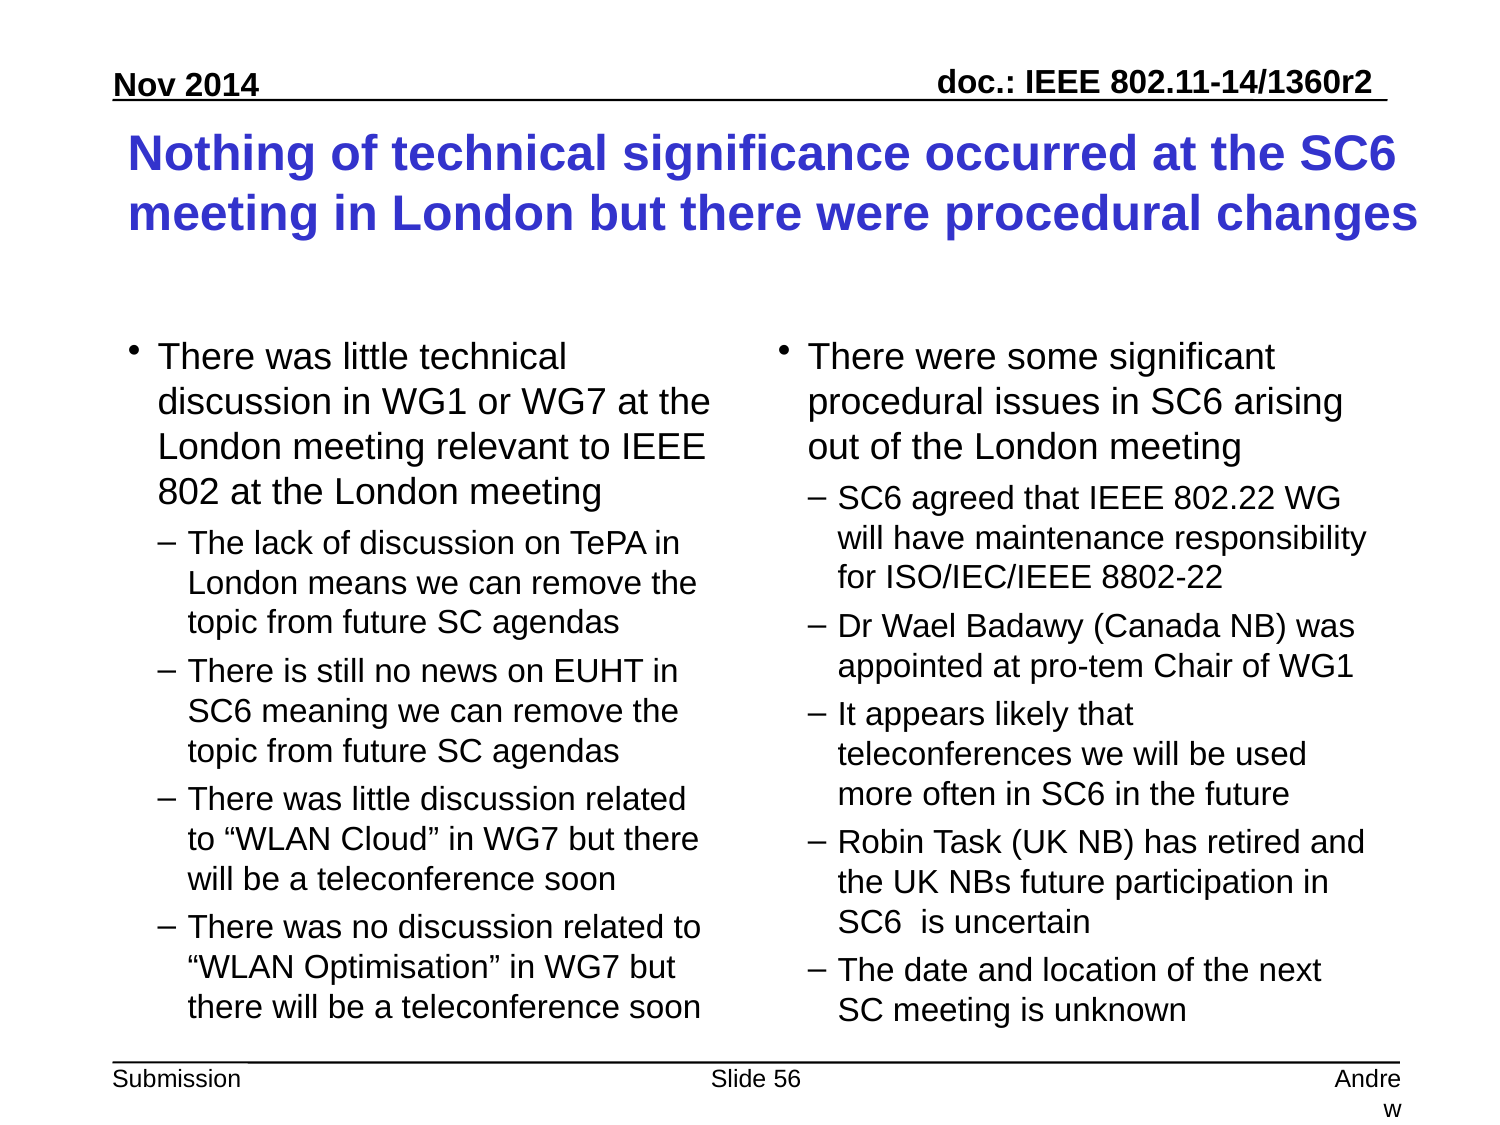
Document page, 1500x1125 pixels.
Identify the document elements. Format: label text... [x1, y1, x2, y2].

footer Andrew Myles, Cisco [1320, 1061, 1402, 1093]
list There was little technical discussion in WG1 or WG7 at the London meeting relevant to IEEE 802 at the London meeting The lack of discussion on TePA in London means we can remove the topic from future SC agendas There is still no news on EUHT in SC6 meaning we can remove the topic from future SC agendas There was little discussion related to “WLAN Cloud” in WG7 but there will be a teleconference soon There was no discussion related to “WLAN Optimisation” in WG7 but there will be a teleconference soon [112, 324, 738, 1000]
title Nothing of technical significance occurred at the SC6 meeting in London but there were procedural changes [112, 112, 1500, 288]
list There were some significant procedural issues in SC6 arising out of the London meeting SC6 agreed that IEEE 802.22 WG will have maintenance responsibility for ISO/IEC/IEEE 8802-22 Dr Wael Badawy (Canada NB) was appointed at pro-tem Chair of WG1 It appears likely that teleconferences we will be used more often in SC6 in the future Robin Task (UK NB) has retired and the UK NBs future participation in SC6 is uncertain The date and location of the next SC meeting is unknown [762, 324, 1388, 1000]
slide_number Slide 56 [709, 1061, 803, 1093]
